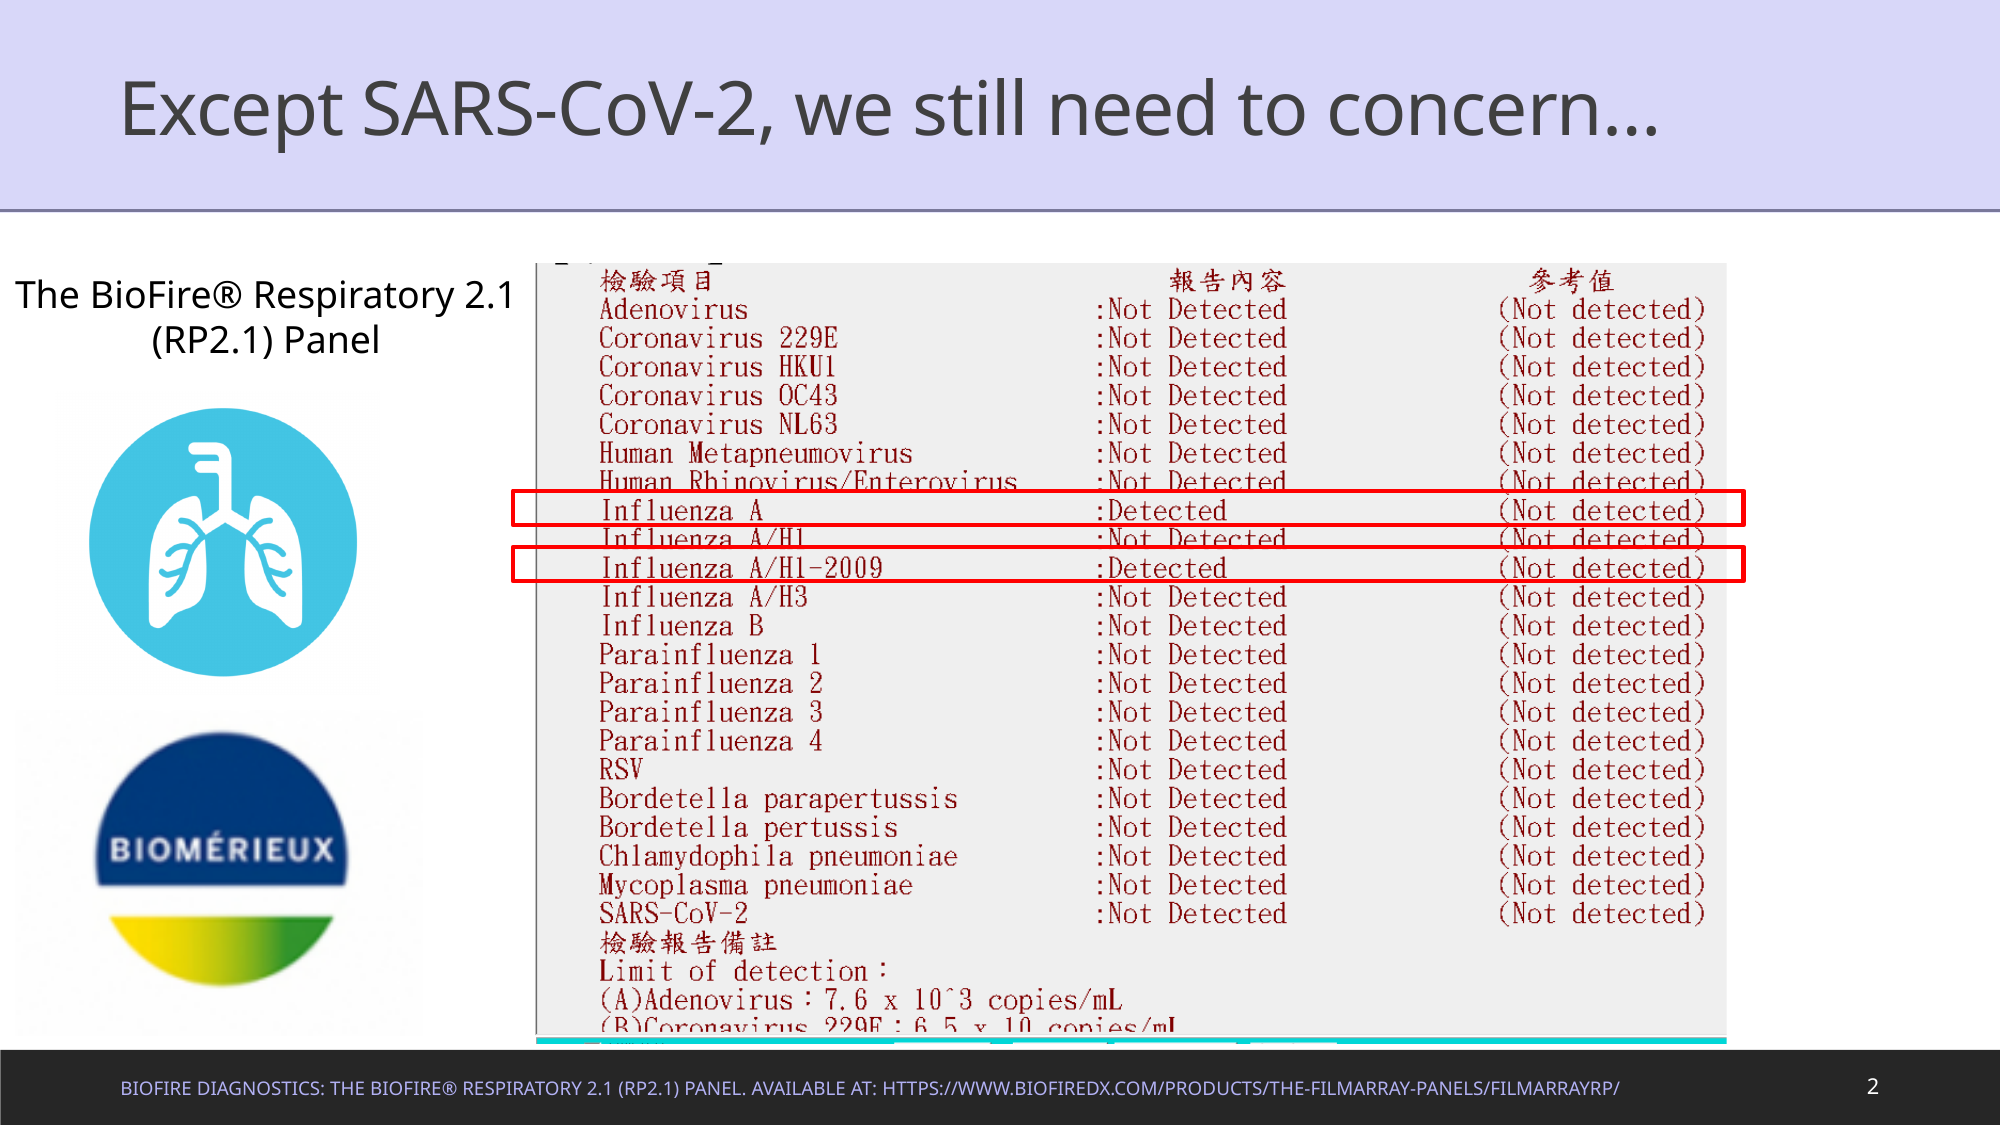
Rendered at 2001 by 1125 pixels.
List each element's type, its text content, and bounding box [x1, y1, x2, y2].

title Except SARS-CoV-2, we still need to concern… [0, 0, 2000, 213]
picture [534, 262, 1728, 1044]
text_box [512, 546, 532, 582]
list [54, 390, 380, 695]
text_box [1735, 546, 1745, 582]
slide_number 2 [1793, 1057, 1895, 1118]
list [14, 709, 423, 1037]
footer BioFire Diagnostics: The BioFire® Respiratory 2.1 (RP2.1) Panel. Available at: https://www.biofiredx.com/products/the-filmarray-panels/filmarrayrp/ [105, 1057, 1793, 1118]
text_box The BioFire® Respiratory 2.1 (RP2.1) Panel [0, 263, 534, 368]
text_box [512, 490, 532, 526]
text_box [1735, 490, 1745, 526]
